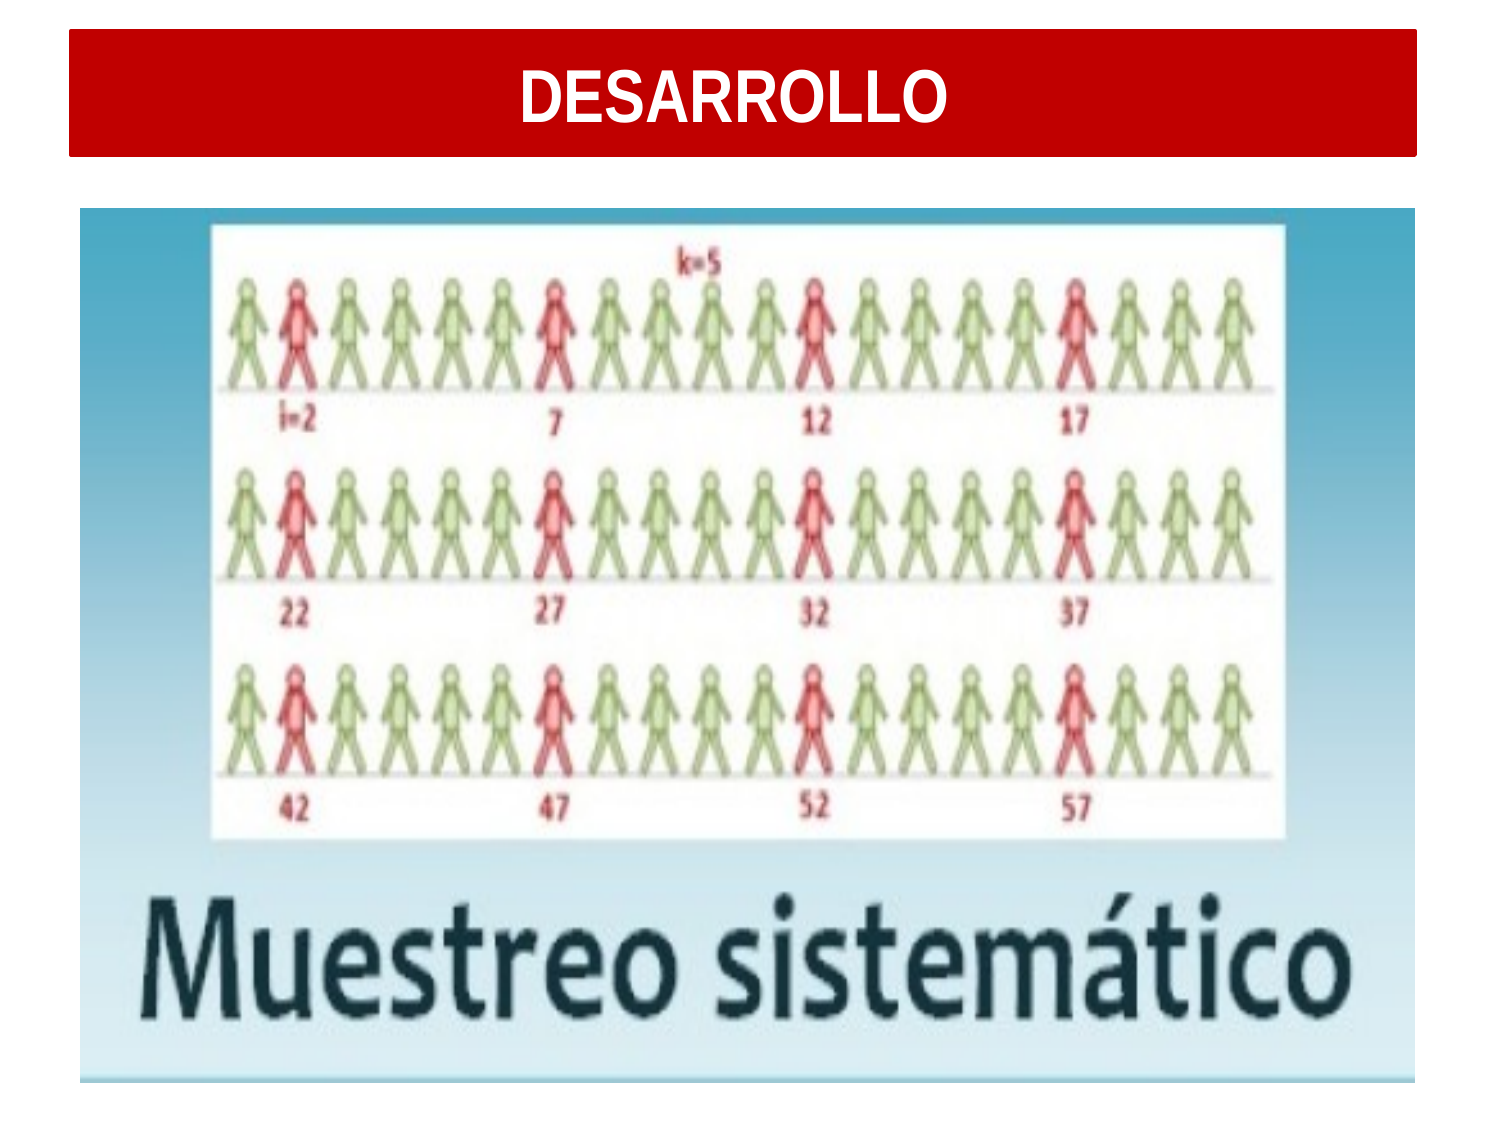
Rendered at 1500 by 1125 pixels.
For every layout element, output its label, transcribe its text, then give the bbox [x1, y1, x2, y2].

picture [79, 207, 1416, 1083]
text_box DESARROLLO [69, 29, 1417, 157]
